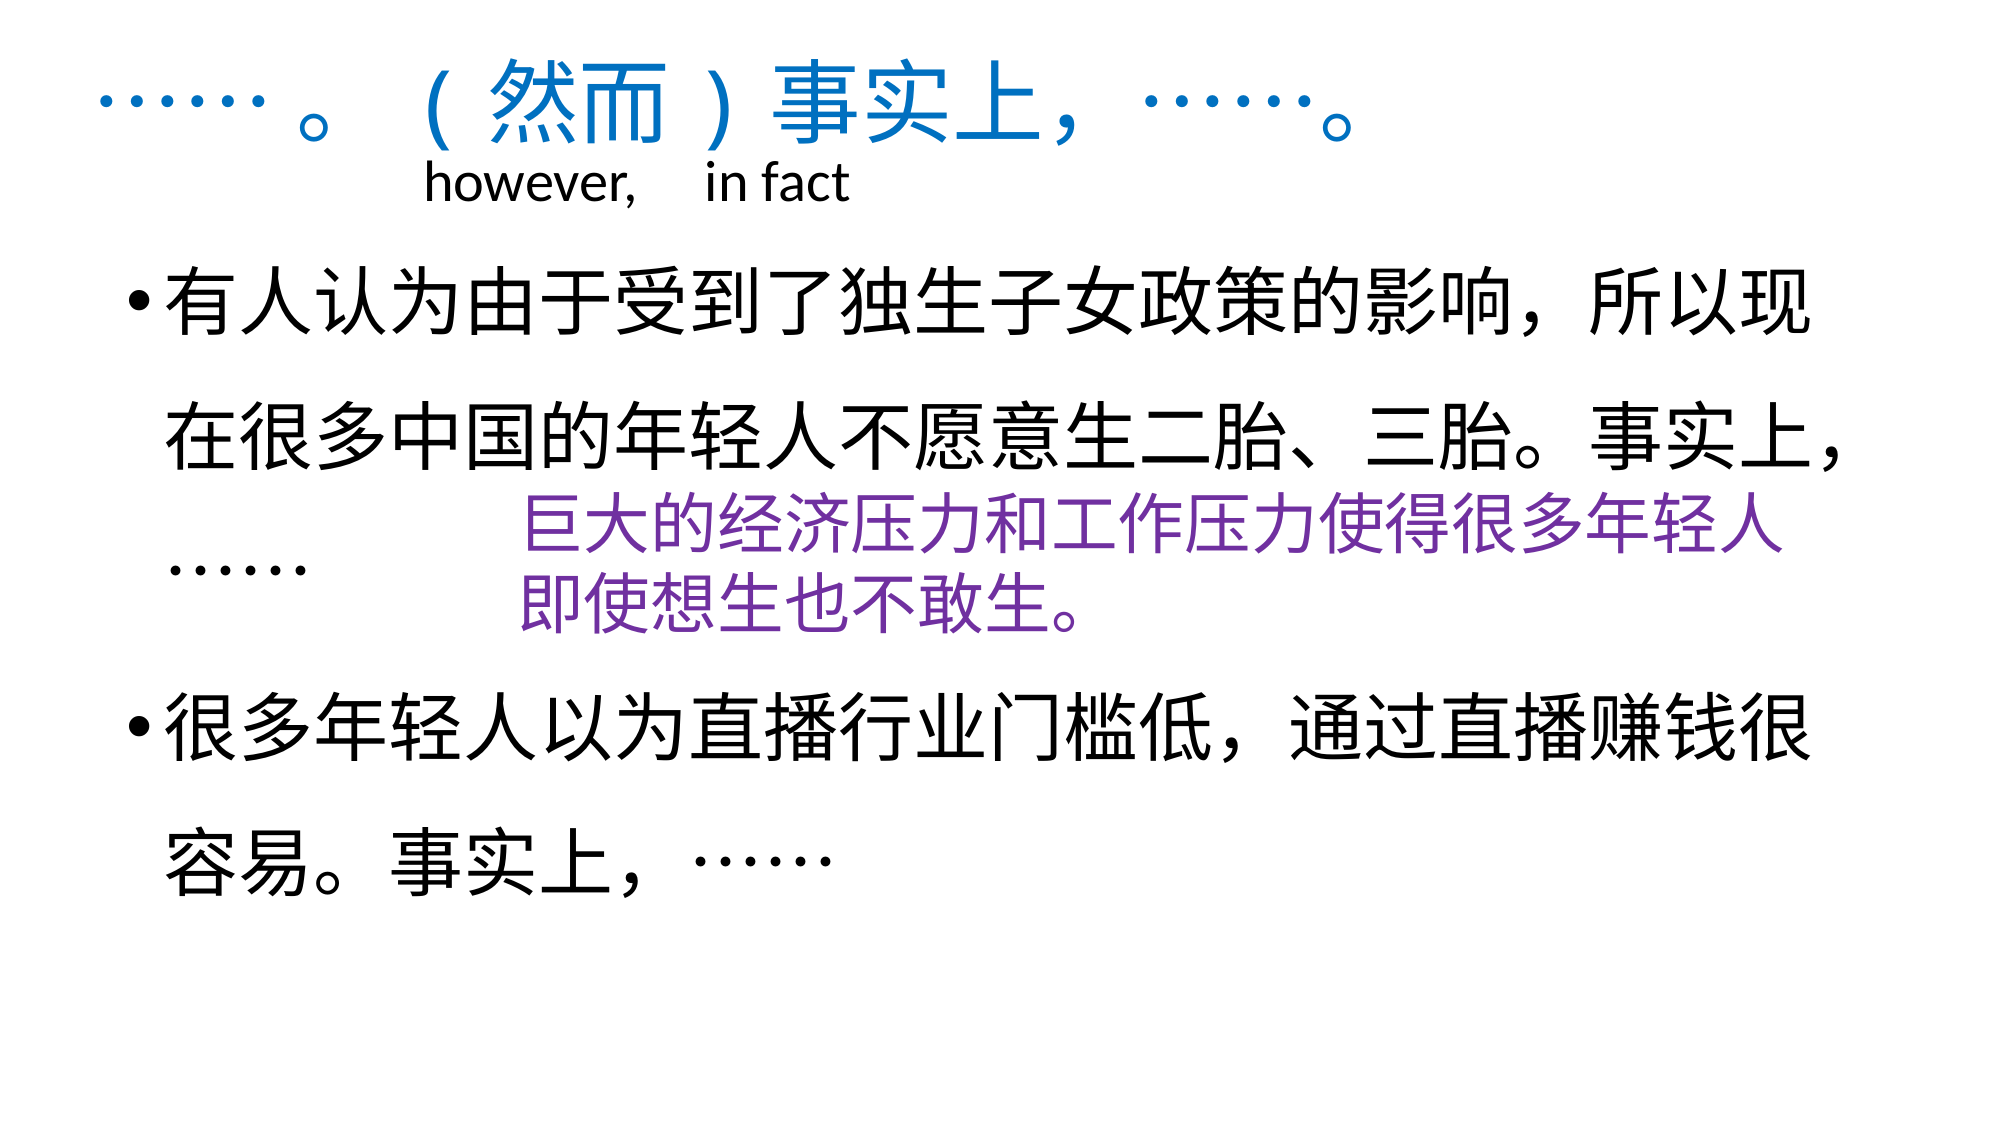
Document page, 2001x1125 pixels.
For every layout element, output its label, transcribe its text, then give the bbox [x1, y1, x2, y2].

text_box however, in fact [408, 135, 866, 221]
title ……。(然而)事实上，……。 [76, 34, 1801, 180]
text_box 巨大的经济压力和工作压力使得很多年轻人即使想生也不敢生。 [502, 474, 1801, 649]
list 有人认为由于受到了独生子女政策的影响，所以现在很多中国的年轻人不愿意生二胎、三胎。事实上，…… 很多年轻人以为直播行业门槛低，通过直播赚钱很容易。事实上，…… [111, 201, 1837, 964]
